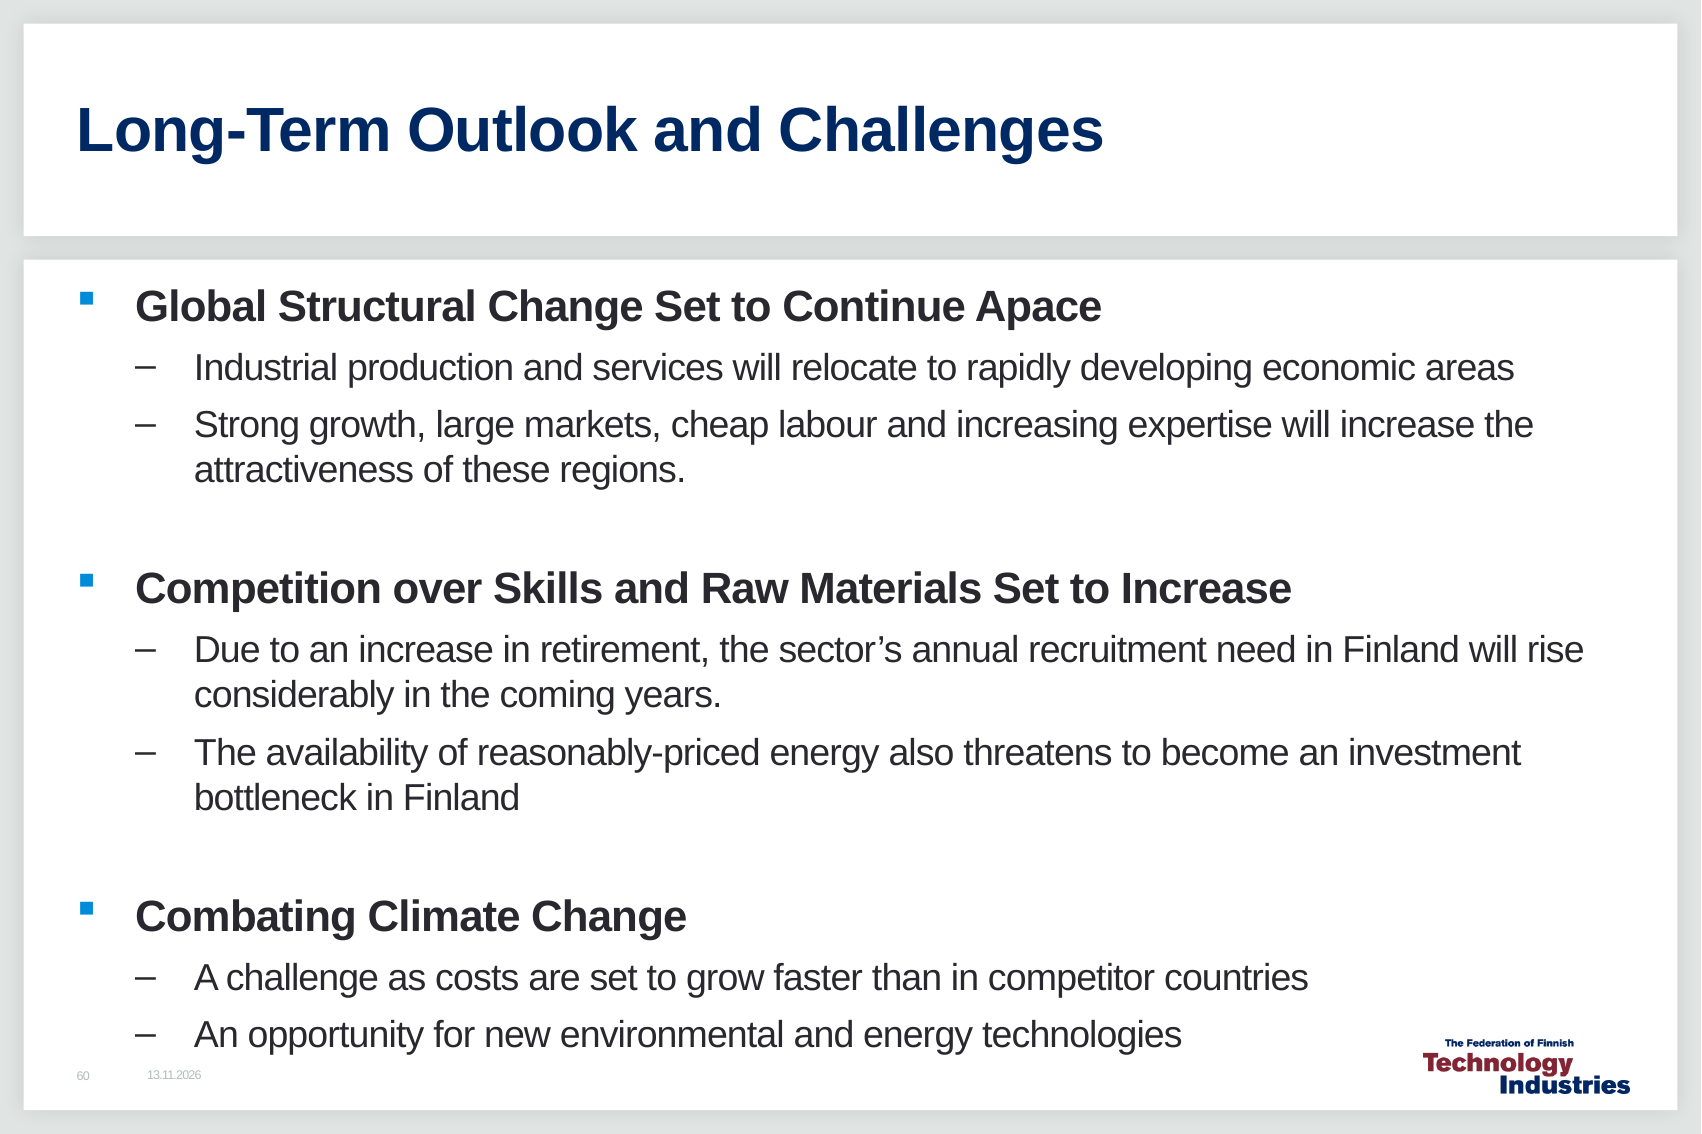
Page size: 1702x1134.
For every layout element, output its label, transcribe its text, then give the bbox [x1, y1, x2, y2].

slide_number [141, 1063, 355, 1087]
picture [1423, 1039, 1630, 1094]
title Long-Term Outlook and Challenges [70, 47, 1631, 213]
slide_number 60 [70, 1063, 141, 1087]
list Global Structural Change Set to Continue Apace Industrial production and services will relocate to rapidly developing economic areas Strong growth, large markets, cheap labour and increasing expertise will increase the attractiveness of these regions. Competition over Skills and Raw Materials Set to Increase Due to an increase in retirement, the sector’s annual recruitment need in Finland will rise considerably in the coming years. The availability of reasonably-priced energy also threatens to become an investment bottleneck in Finland Combating Climate Change A challenge as costs are set to grow faster than in competitor countries An opportunity for new environmental and energy technologies [70, 271, 1630, 993]
